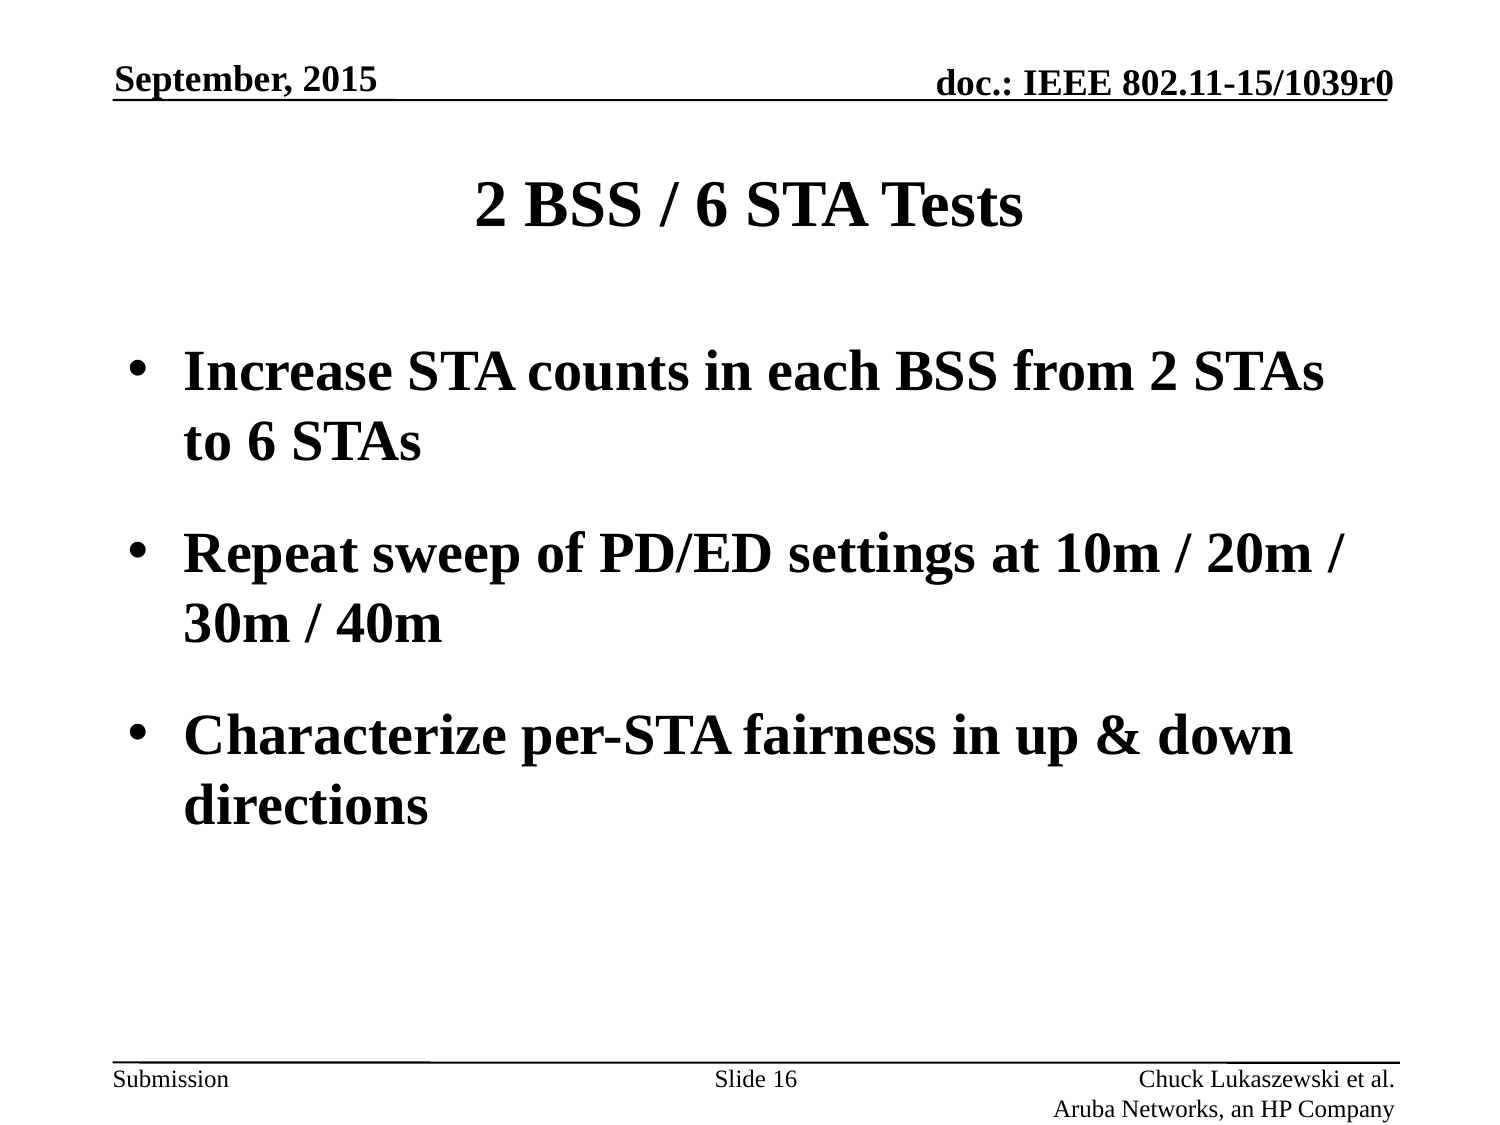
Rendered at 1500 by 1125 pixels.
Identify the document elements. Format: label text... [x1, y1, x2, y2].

title 2 BSS / 6 STA Tests [112, 112, 1388, 288]
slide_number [114, 54, 423, 100]
slide_number Slide 16 [712, 1061, 800, 1123]
list Increase STA counts in each BSS from 2 STAs to 6 STAs Repeat sweep of PD/ED settings at 10m / 20m / 30m / 40m Characterize per-STA fairness in up & down directions [112, 324, 1401, 1000]
